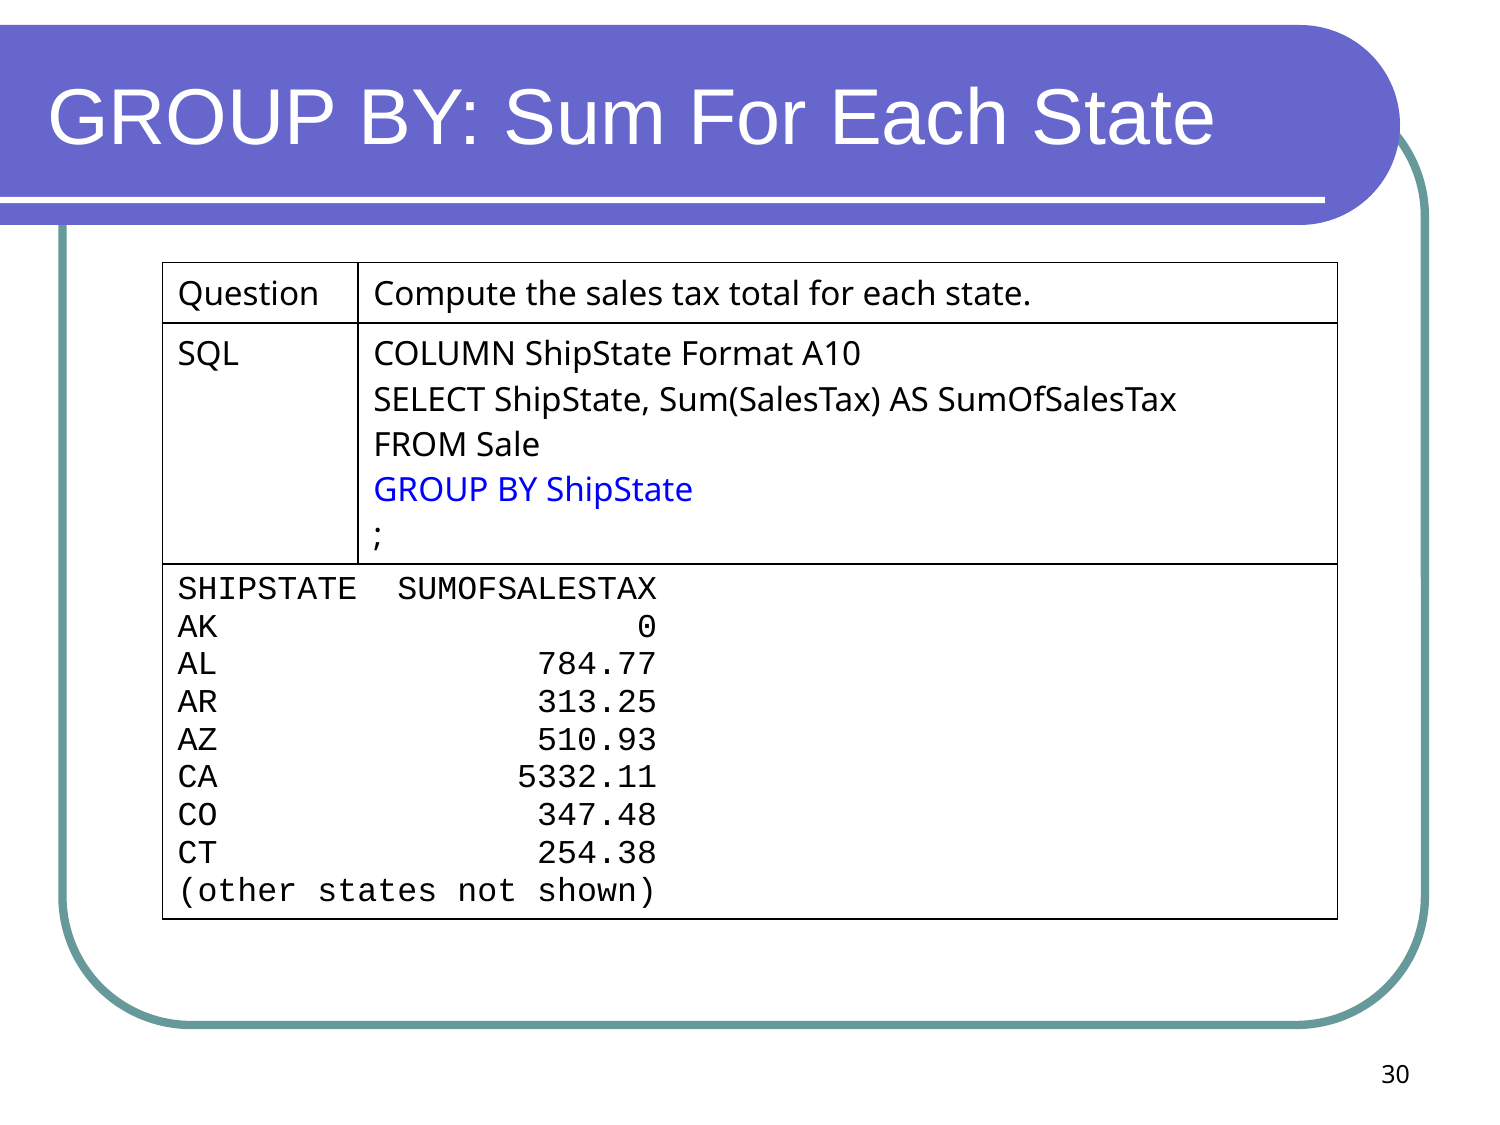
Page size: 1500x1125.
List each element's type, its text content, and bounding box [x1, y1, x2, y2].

table_cell SQL [163, 324, 357, 563]
slide_number 30 [1074, 1024, 1426, 1101]
title GROUP BY: Sum For Each State [31, 37, 1348, 188]
table_header Compute the sales tax total for each state. [359, 263, 1337, 322]
table_cell COLUMN ShipState Format A10 SELECT ShipState, Sum(SalesTax) AS SumOfSalesTax FROM Sale GROUP BY ShipState ; [359, 324, 1337, 563]
table_cell SHIPSTATE SUMOFSALESTAX AK 0 AL 784.77 AR 313.25 AZ 510.93 CA 5332.11 CO 347.48 CT 254.38 (other states not shown) [163, 565, 1337, 918]
table_header Question [163, 263, 357, 322]
